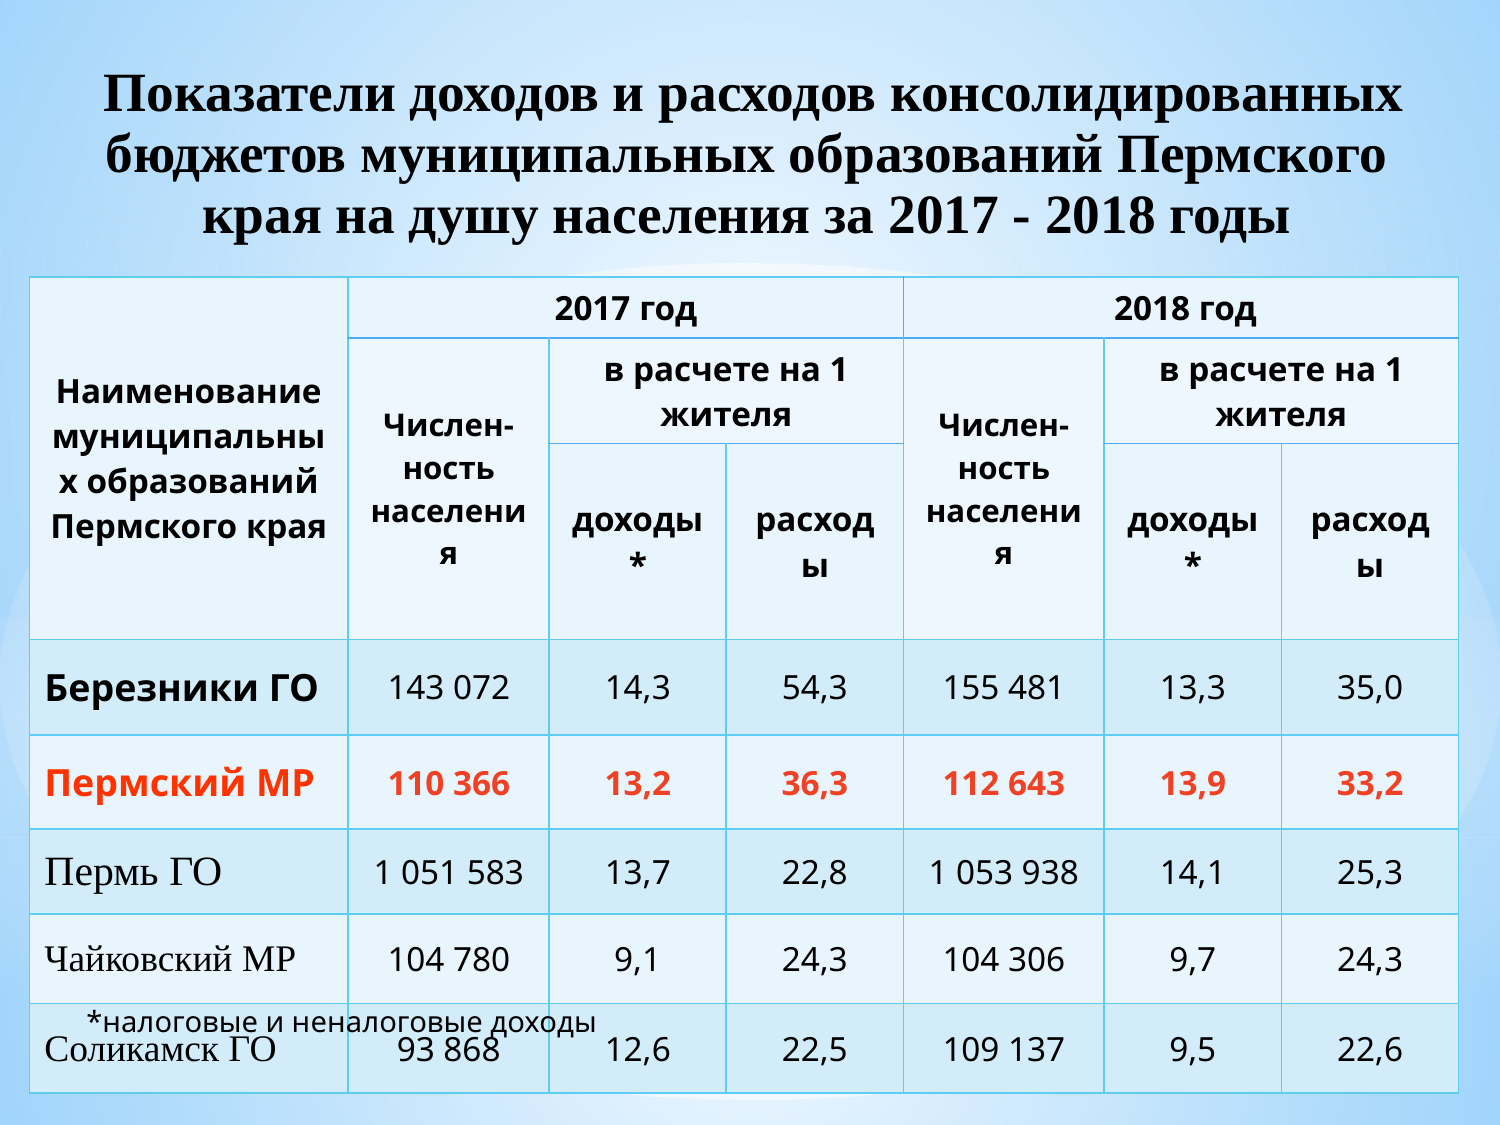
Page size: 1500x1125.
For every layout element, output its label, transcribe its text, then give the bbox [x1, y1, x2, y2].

table_cell 13,2 [550, 736, 725, 828]
table_cell 1 053 938 [904, 830, 1103, 913]
table_cell 9,5 [1105, 1004, 1281, 1092]
table_cell расходы [1282, 444, 1458, 639]
table_cell 14,1 [1105, 830, 1281, 913]
table_cell 12,6 [550, 1004, 725, 1092]
table_header Наименование муниципальных образований Пермского края [30, 278, 347, 639]
table_cell 110 366 [349, 736, 548, 828]
table_cell 93 868 [349, 1046, 548, 1092]
table_cell Числен-ность населения [349, 339, 548, 639]
table_cell Пермский МР [30, 736, 347, 828]
table_cell Соликамск ГО [30, 1004, 347, 1092]
table_cell 35,0 [1282, 640, 1458, 734]
table_cell расходы [727, 444, 903, 639]
table_cell 24,3 [1282, 915, 1458, 1003]
table_cell 36,3 [727, 736, 903, 828]
table_cell 22,5 [727, 1004, 903, 1092]
table_cell 9,7 [1105, 915, 1281, 1003]
table_cell 13,3 [1105, 640, 1281, 734]
table_cell 104 306 [904, 915, 1103, 1003]
table_cell 54,3 [727, 640, 903, 734]
text_box *налоговые и неналоговые доходы [71, 996, 612, 1046]
table_cell 109 137 [904, 1004, 1103, 1092]
table_cell 24,3 [727, 915, 903, 1003]
table_cell доходы* [550, 444, 725, 639]
table_cell 25,3 [1282, 830, 1458, 913]
table_cell 1 051 583 [349, 830, 548, 913]
table_header 2018 год [904, 278, 1458, 337]
table_cell 14,3 [550, 640, 725, 734]
table_cell 9,1 [550, 915, 725, 1003]
table_header 2017 год [349, 278, 903, 337]
table_cell Пермь ГО [30, 830, 347, 913]
table_cell 104 780 [349, 915, 548, 996]
table_cell Березники ГО [30, 640, 347, 734]
table_cell доходы* [1105, 444, 1281, 639]
text_box Показатели доходов и расходов консолидированных бюджетов муниципальных образований Пермского края на душу населения за 2017 - 2018 годы [71, 42, 1422, 266]
table_cell 13,7 [550, 830, 725, 913]
table_cell 22,8 [727, 830, 903, 913]
table_cell 155 481 [904, 640, 1103, 734]
table_cell в расчете на 1 жителя [550, 339, 903, 443]
table_cell 143 072 [349, 640, 548, 734]
table_cell Числен-ность населения [904, 339, 1103, 639]
table_cell 13,9 [1105, 736, 1281, 828]
table_cell 33,2 [1282, 736, 1458, 828]
table_cell в расчете на 1 жителя [1105, 339, 1458, 443]
table_cell 112 643 [904, 736, 1103, 828]
table_cell Чайковский МР [30, 915, 347, 1003]
table_cell 22,6 [1282, 1004, 1458, 1092]
